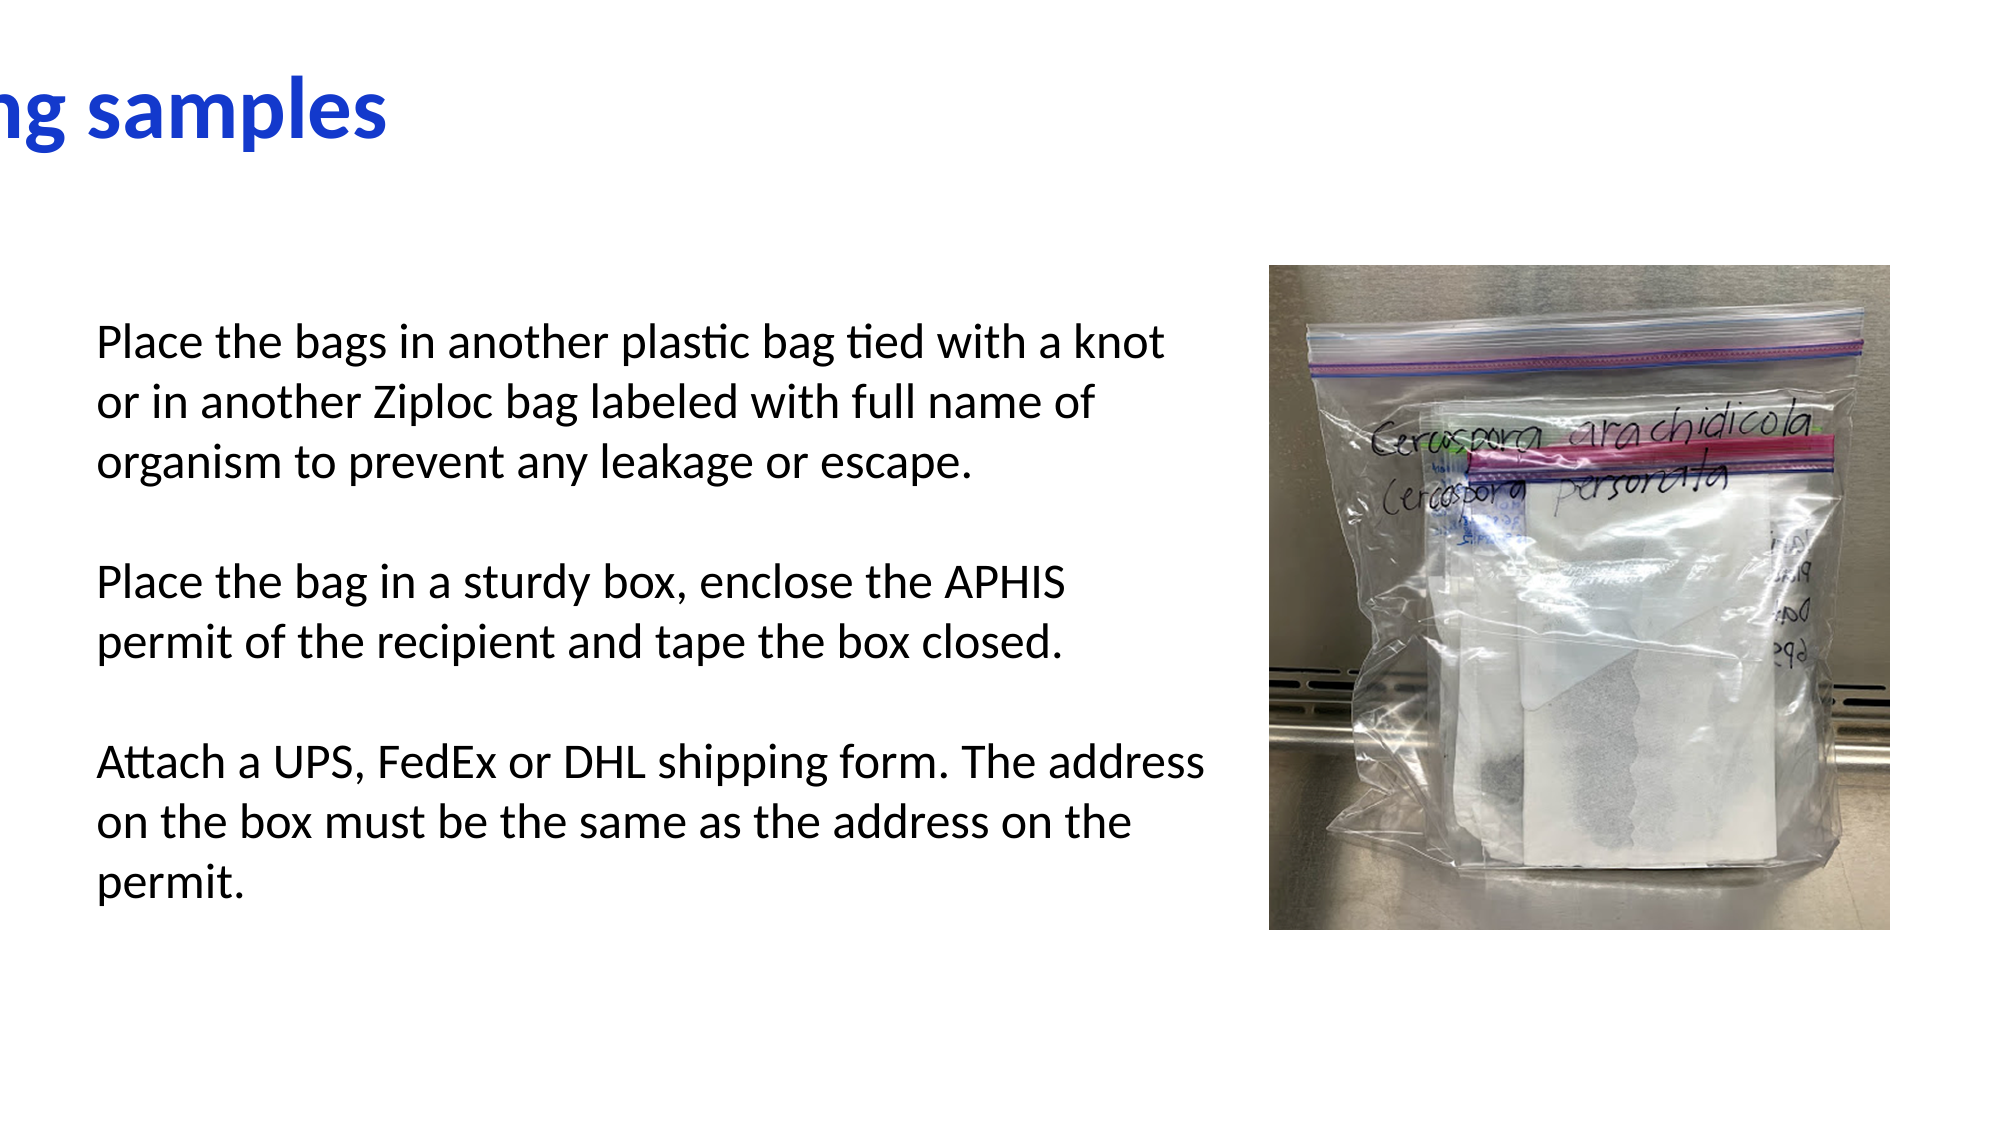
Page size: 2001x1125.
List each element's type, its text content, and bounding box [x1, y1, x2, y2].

picture [1269, 265, 1890, 930]
title Sending samples [0, 15, 1399, 204]
text_box Place the bags in another plastic bag tied with a knot or in another Ziploc bag labeled with full name of organism to prevent any leakage or escape. Place the bag in a sturdy box, enclose the APHIS permit of the recipient and tape the box closed. Attach a UPS, FedEx or DHL shipping form. The address on the box must be the same as the address on the permit. [81, 234, 1228, 1125]
